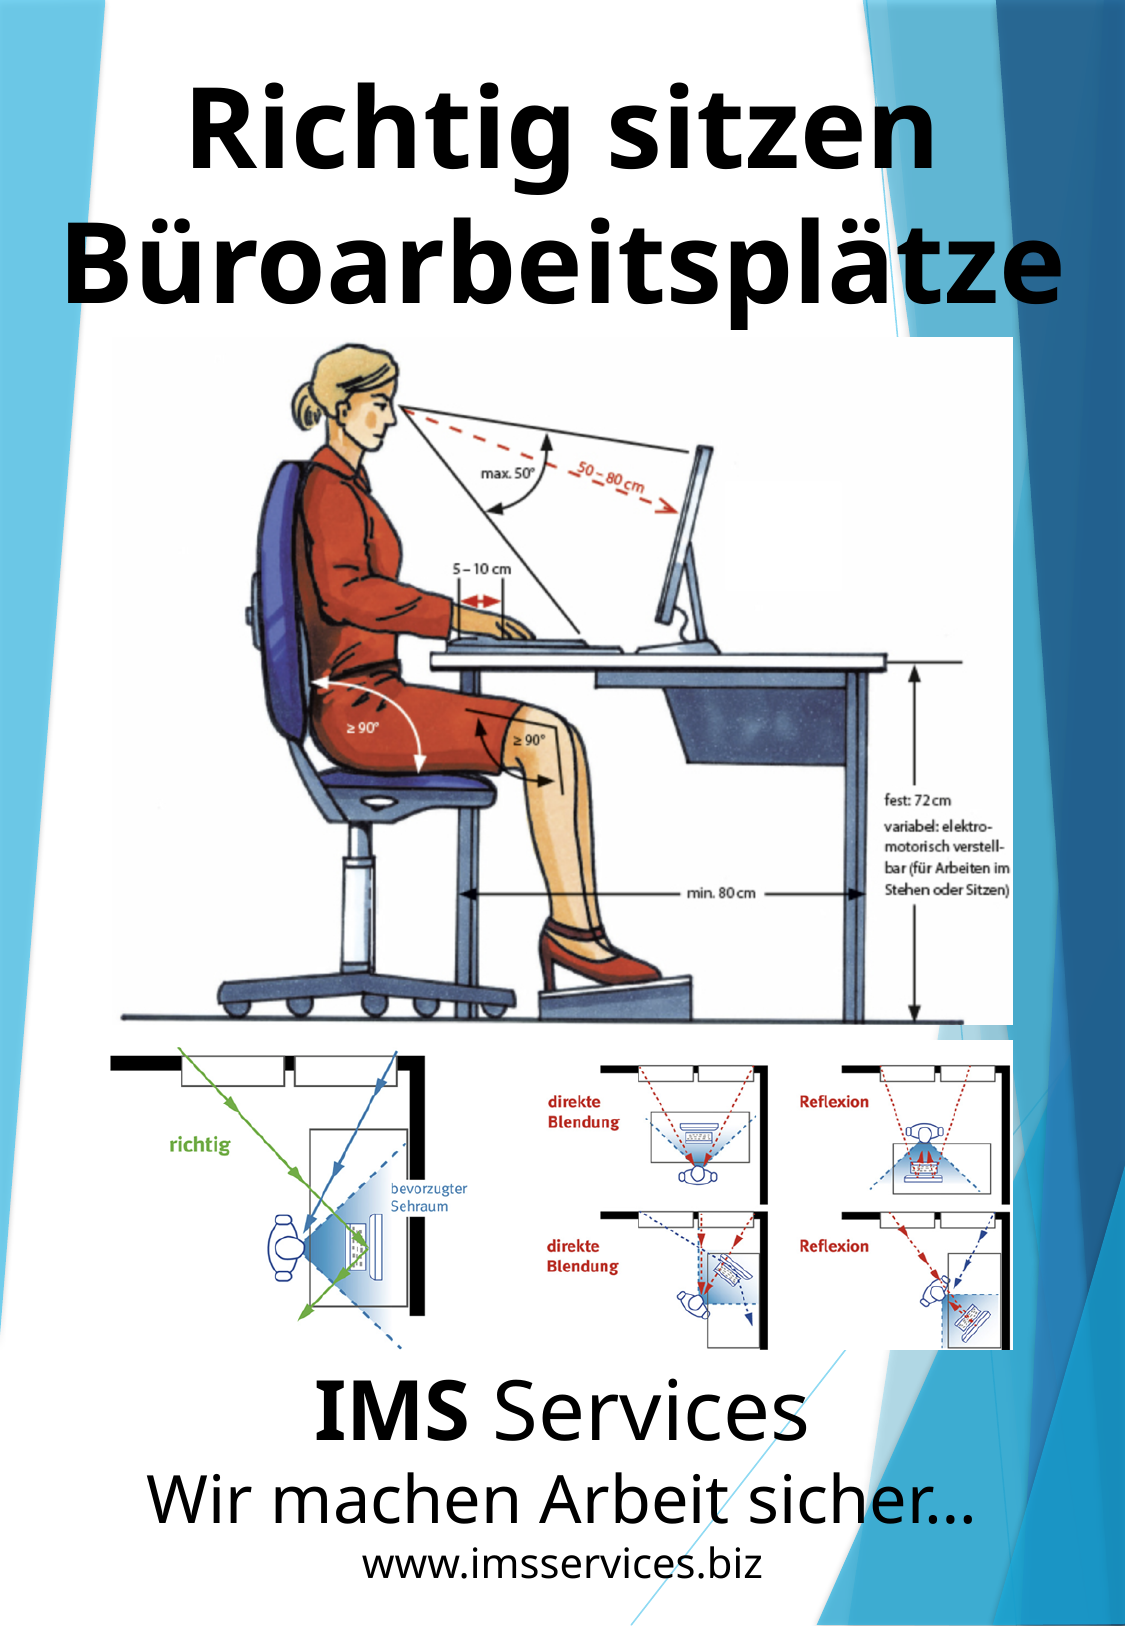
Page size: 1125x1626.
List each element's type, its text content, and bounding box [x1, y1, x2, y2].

text_box IMS Services Wir machen Arbeit sicher… www.imsservices.biz [131, 1360, 993, 1595]
picture [111, 337, 1014, 1025]
picture [88, 1040, 1014, 1351]
text_box Richtig sitzen Büroarbeitsplätze [43, 48, 1082, 334]
